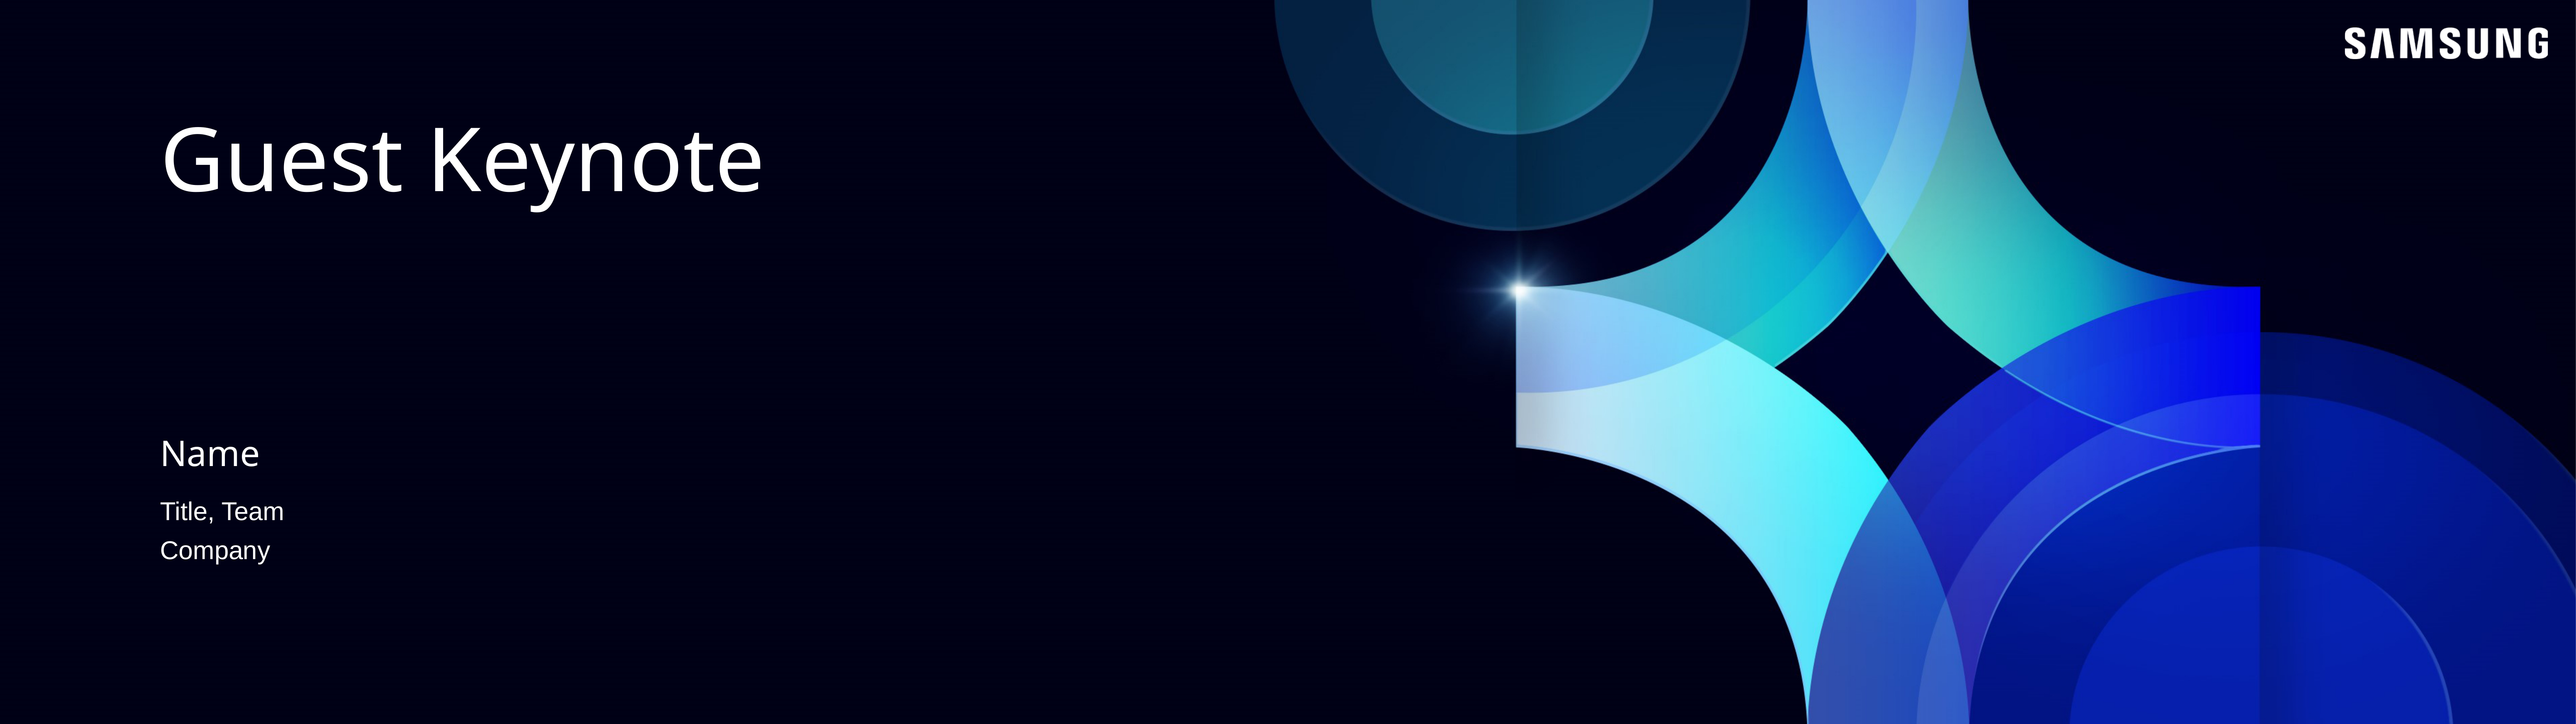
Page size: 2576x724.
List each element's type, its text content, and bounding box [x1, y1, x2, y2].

text_box Guest Keynote [154, 100, 1326, 212]
text_box Name [154, 436, 1945, 485]
text_box Title, Team Company [154, 485, 1945, 563]
picture [0, 0, 2576, 724]
